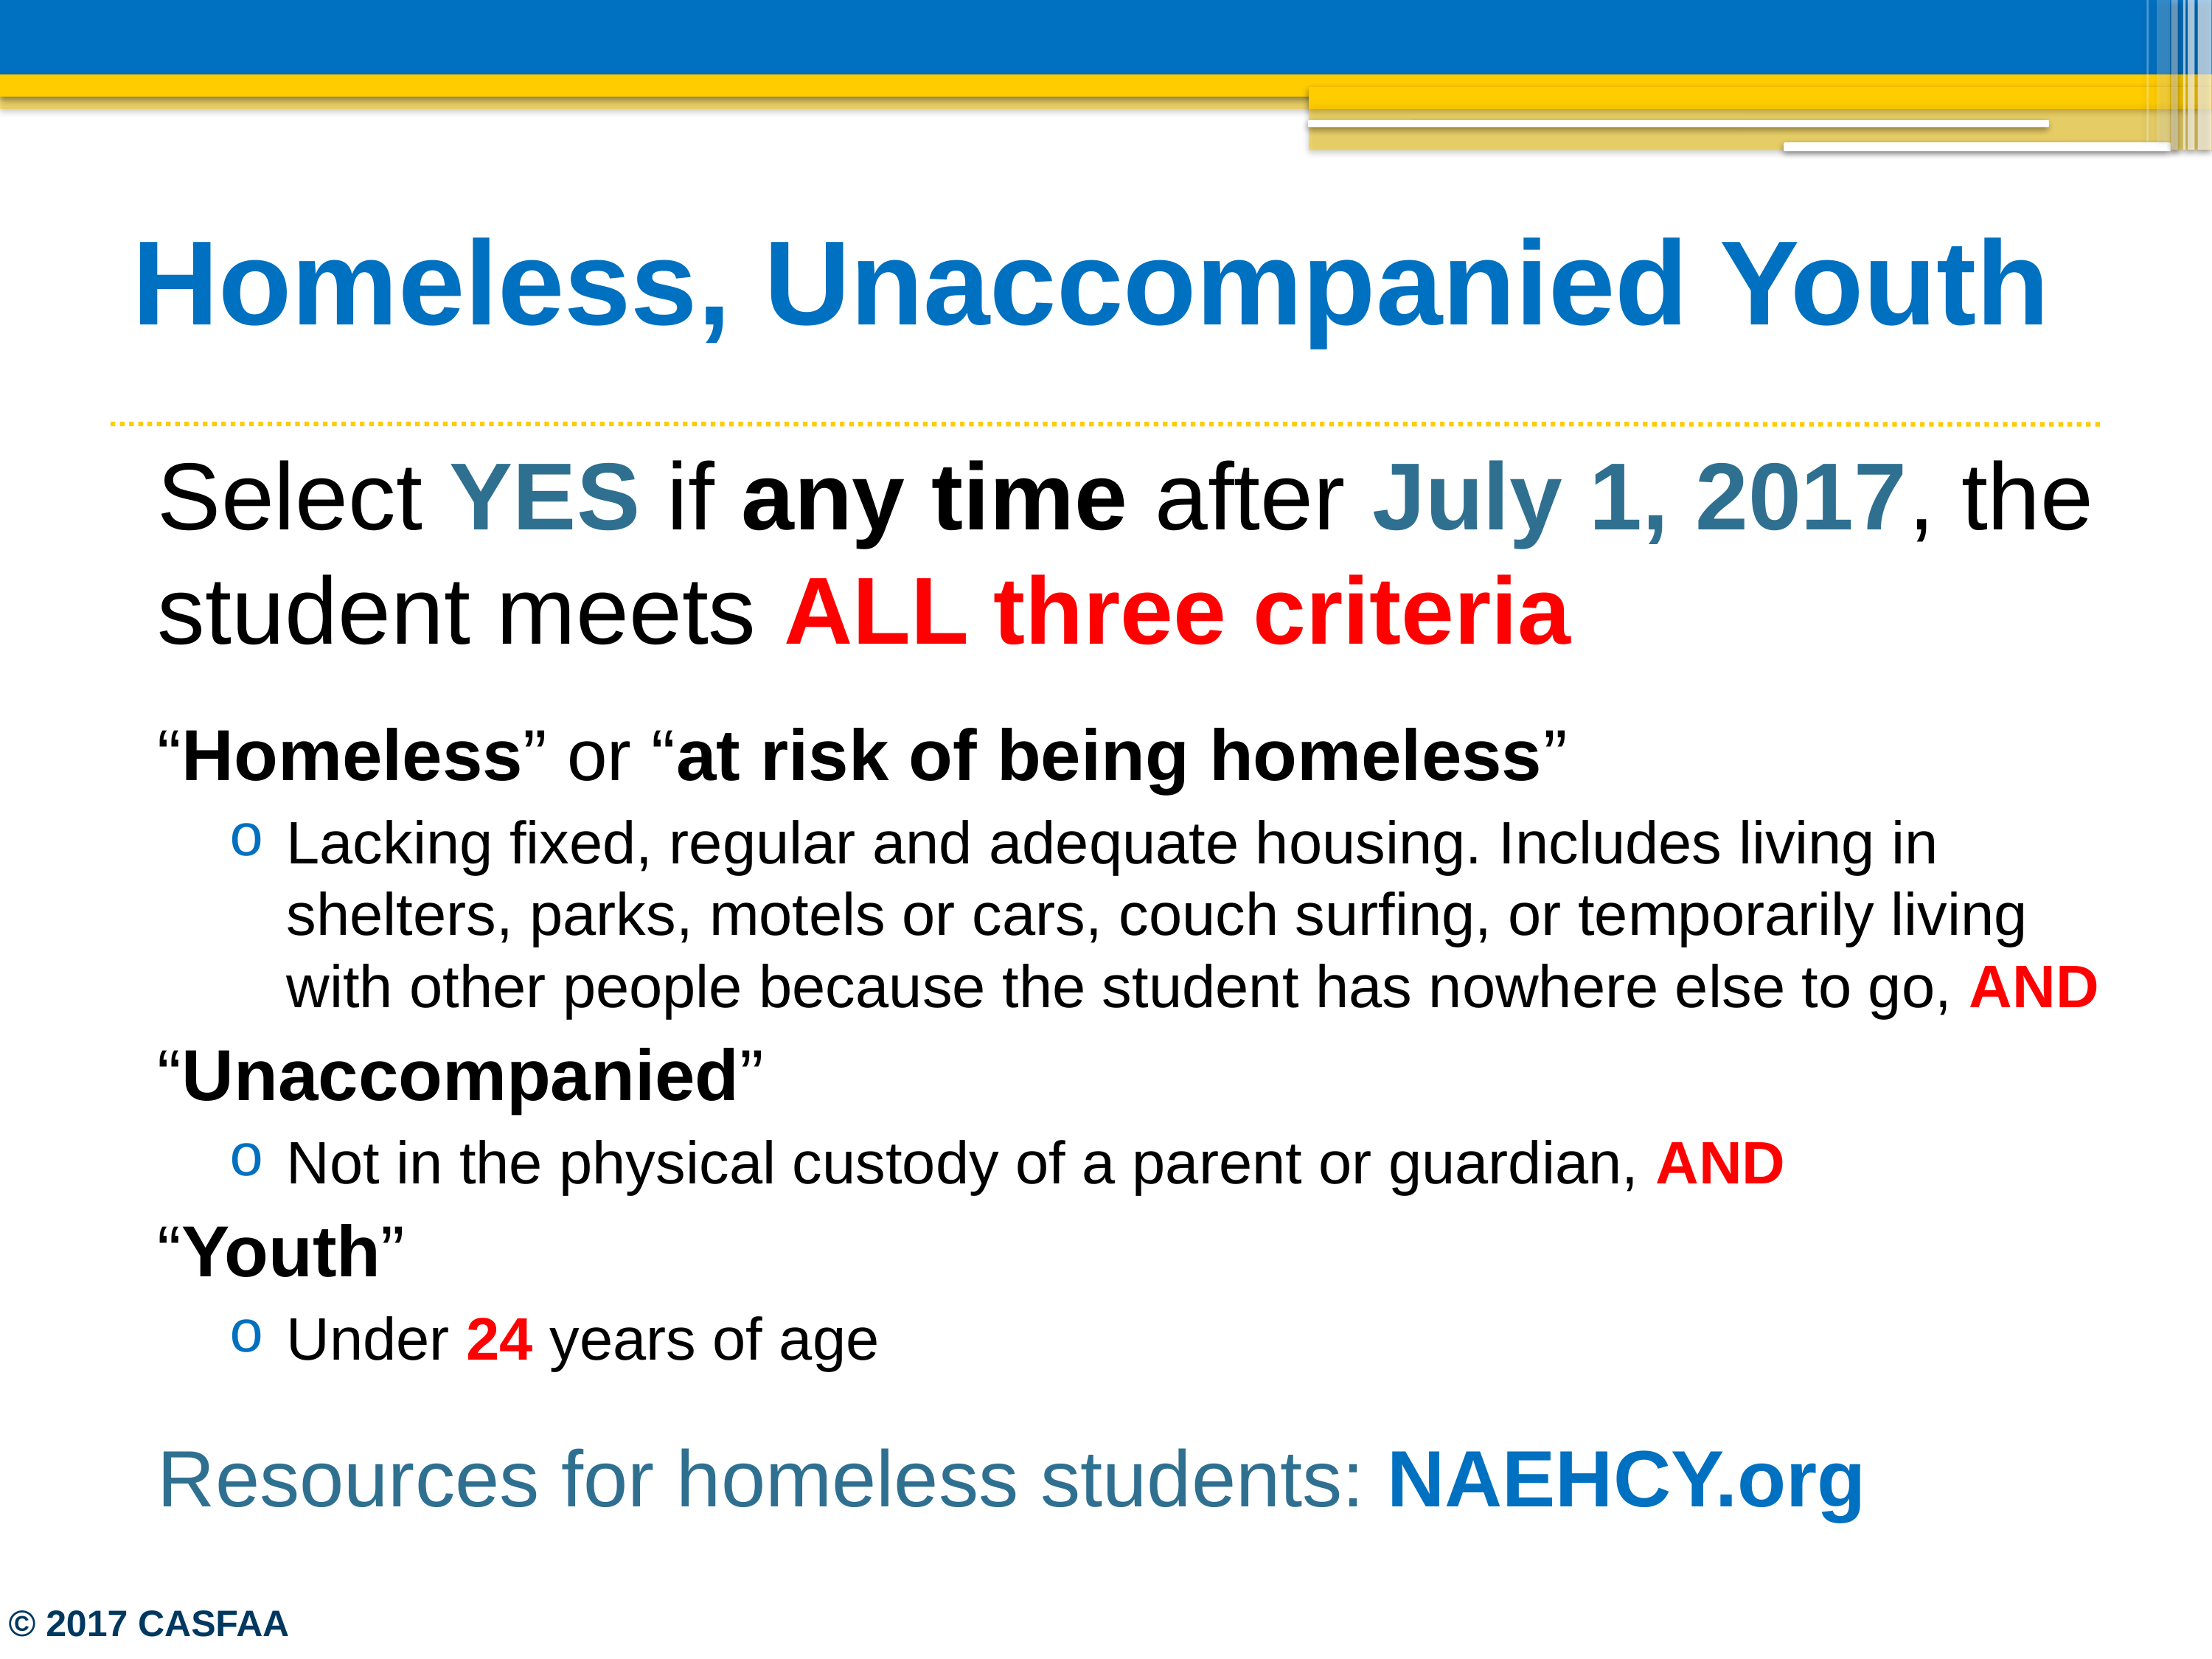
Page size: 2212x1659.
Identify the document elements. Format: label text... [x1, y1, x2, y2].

title Homeless, Unaccompanied Youth [110, 147, 2102, 406]
text_box © 2017 CASFAA [0, 1594, 341, 1659]
list Select YES if any time after July 1, 2017, the student meets ALL three criteria “Homeless” or “at risk of being homeless” Lacking fixed, regular and adequate housing. Includes living in shelters, parks, motels or cars, couch surfing, or temporarily living with other people because the student has nowhere else to go, AND “Unaccompanied” Not in the physical custody of a parent or guardian, AND “Youth” Under 24 years of age Resources for homeless students: NAEHCY.org [110, 423, 2148, 1568]
